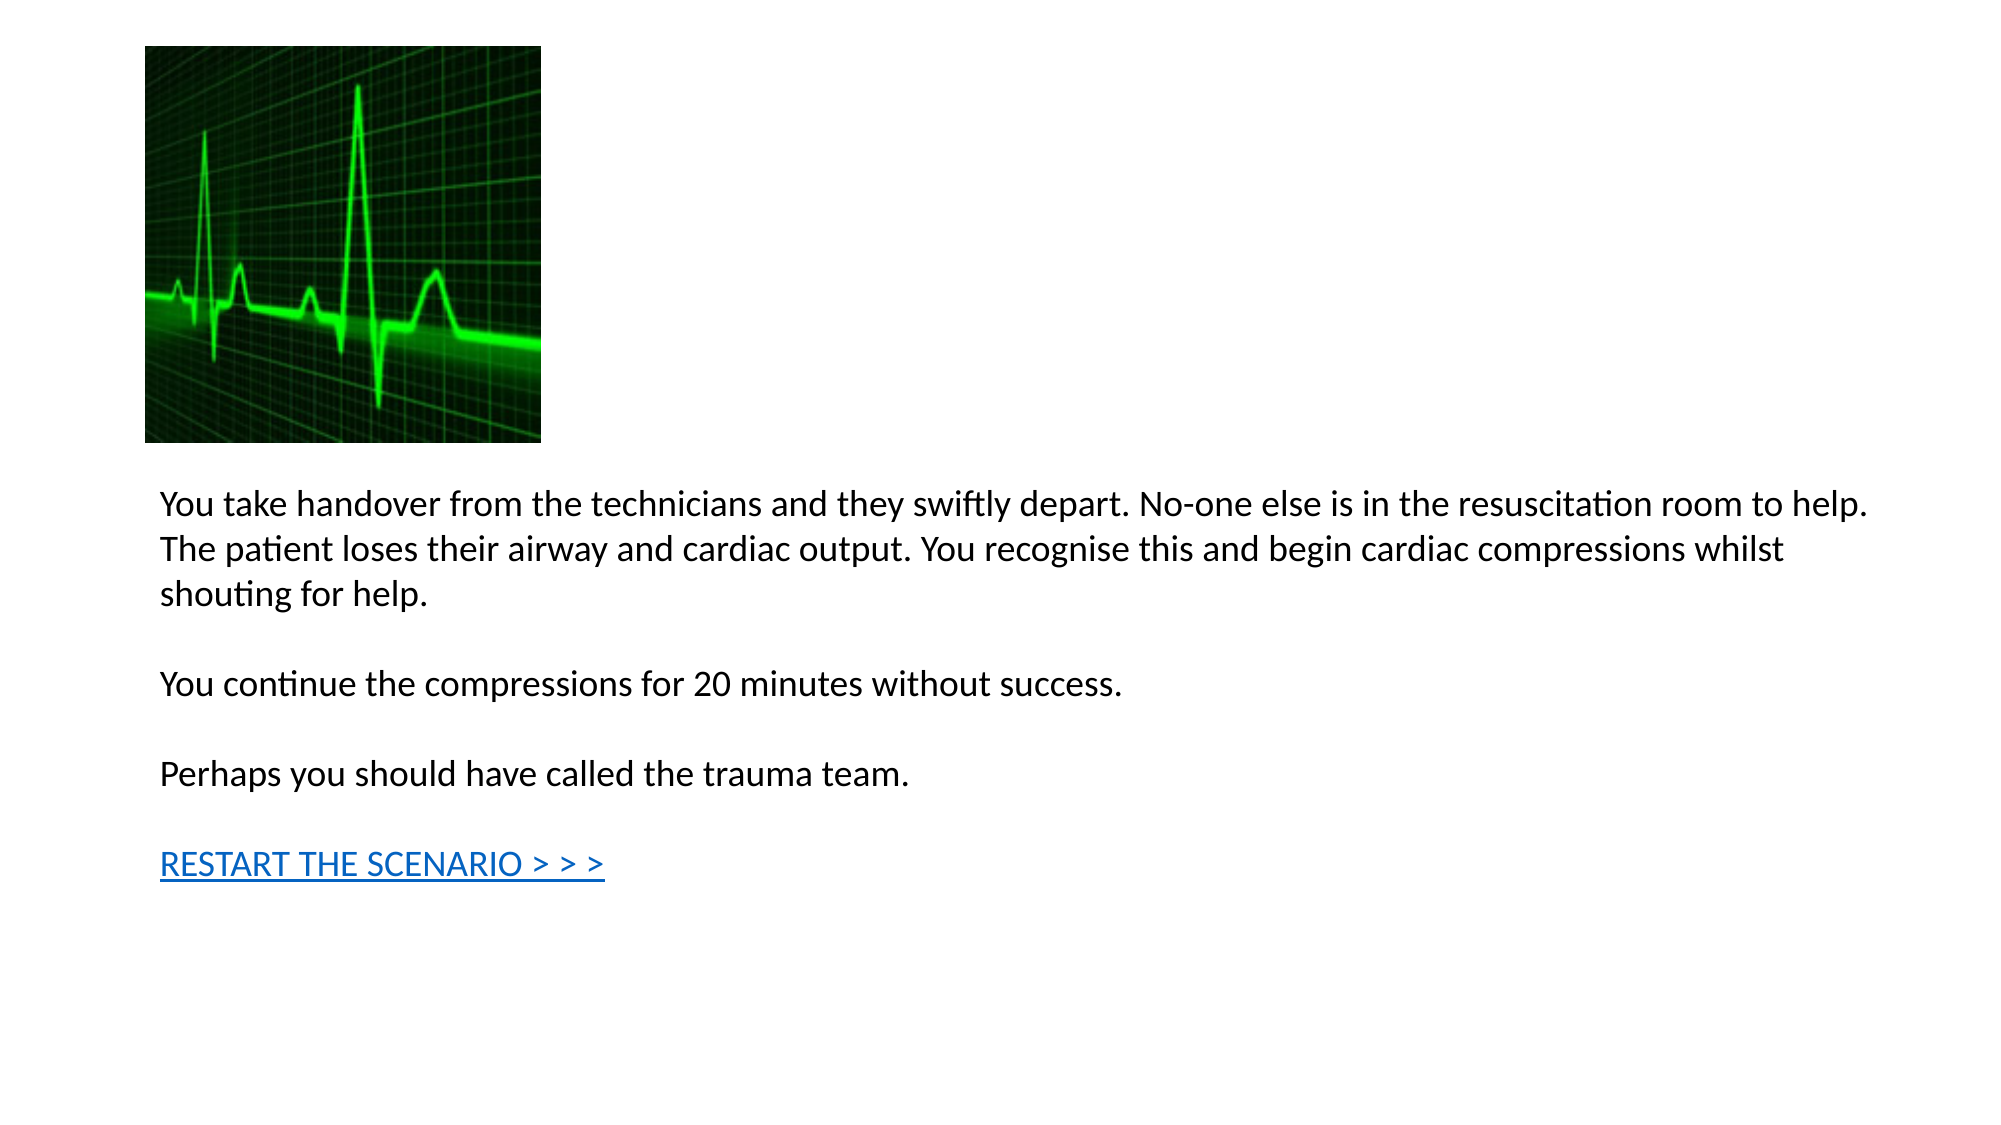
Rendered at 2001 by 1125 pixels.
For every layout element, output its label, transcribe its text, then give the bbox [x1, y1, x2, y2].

picture [145, 46, 541, 443]
text_box You take handover from the technicians and they swiftly depart. No-one else is in the resuscitation room to help. The patient loses their airway and cardiac output. You recognise this and begin cardiac compressions whilst shouting for help. You continue the compressions for 20 minutes without success. Perhaps you should have called the trauma team. RESTART THE SCENARIO > > > [145, 381, 1893, 937]
